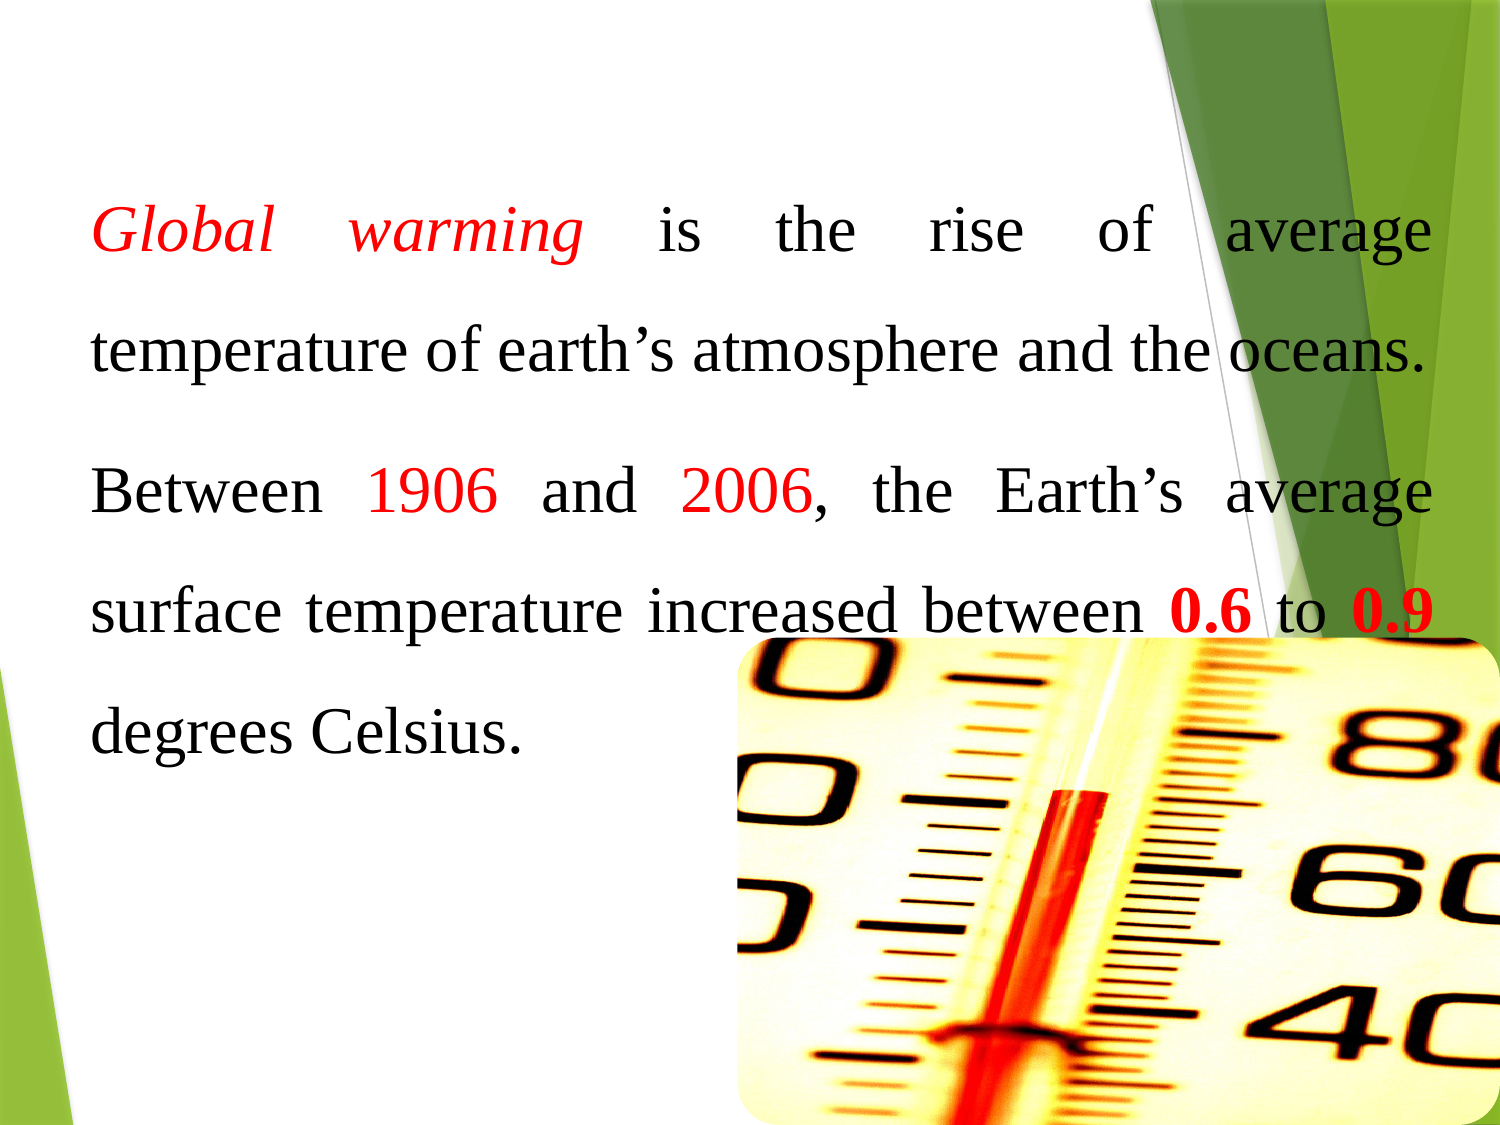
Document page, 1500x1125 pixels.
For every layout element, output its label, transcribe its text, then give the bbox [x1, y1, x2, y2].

list Global warming is the rise of average temperature of earth’s atmosphere and the oceans. Between 1906 and 2006, the Earth’s average surface temperature increased between 0.6 to 0.9 degrees Celsius. [75, 137, 1450, 1125]
picture [736, 636, 1500, 1125]
